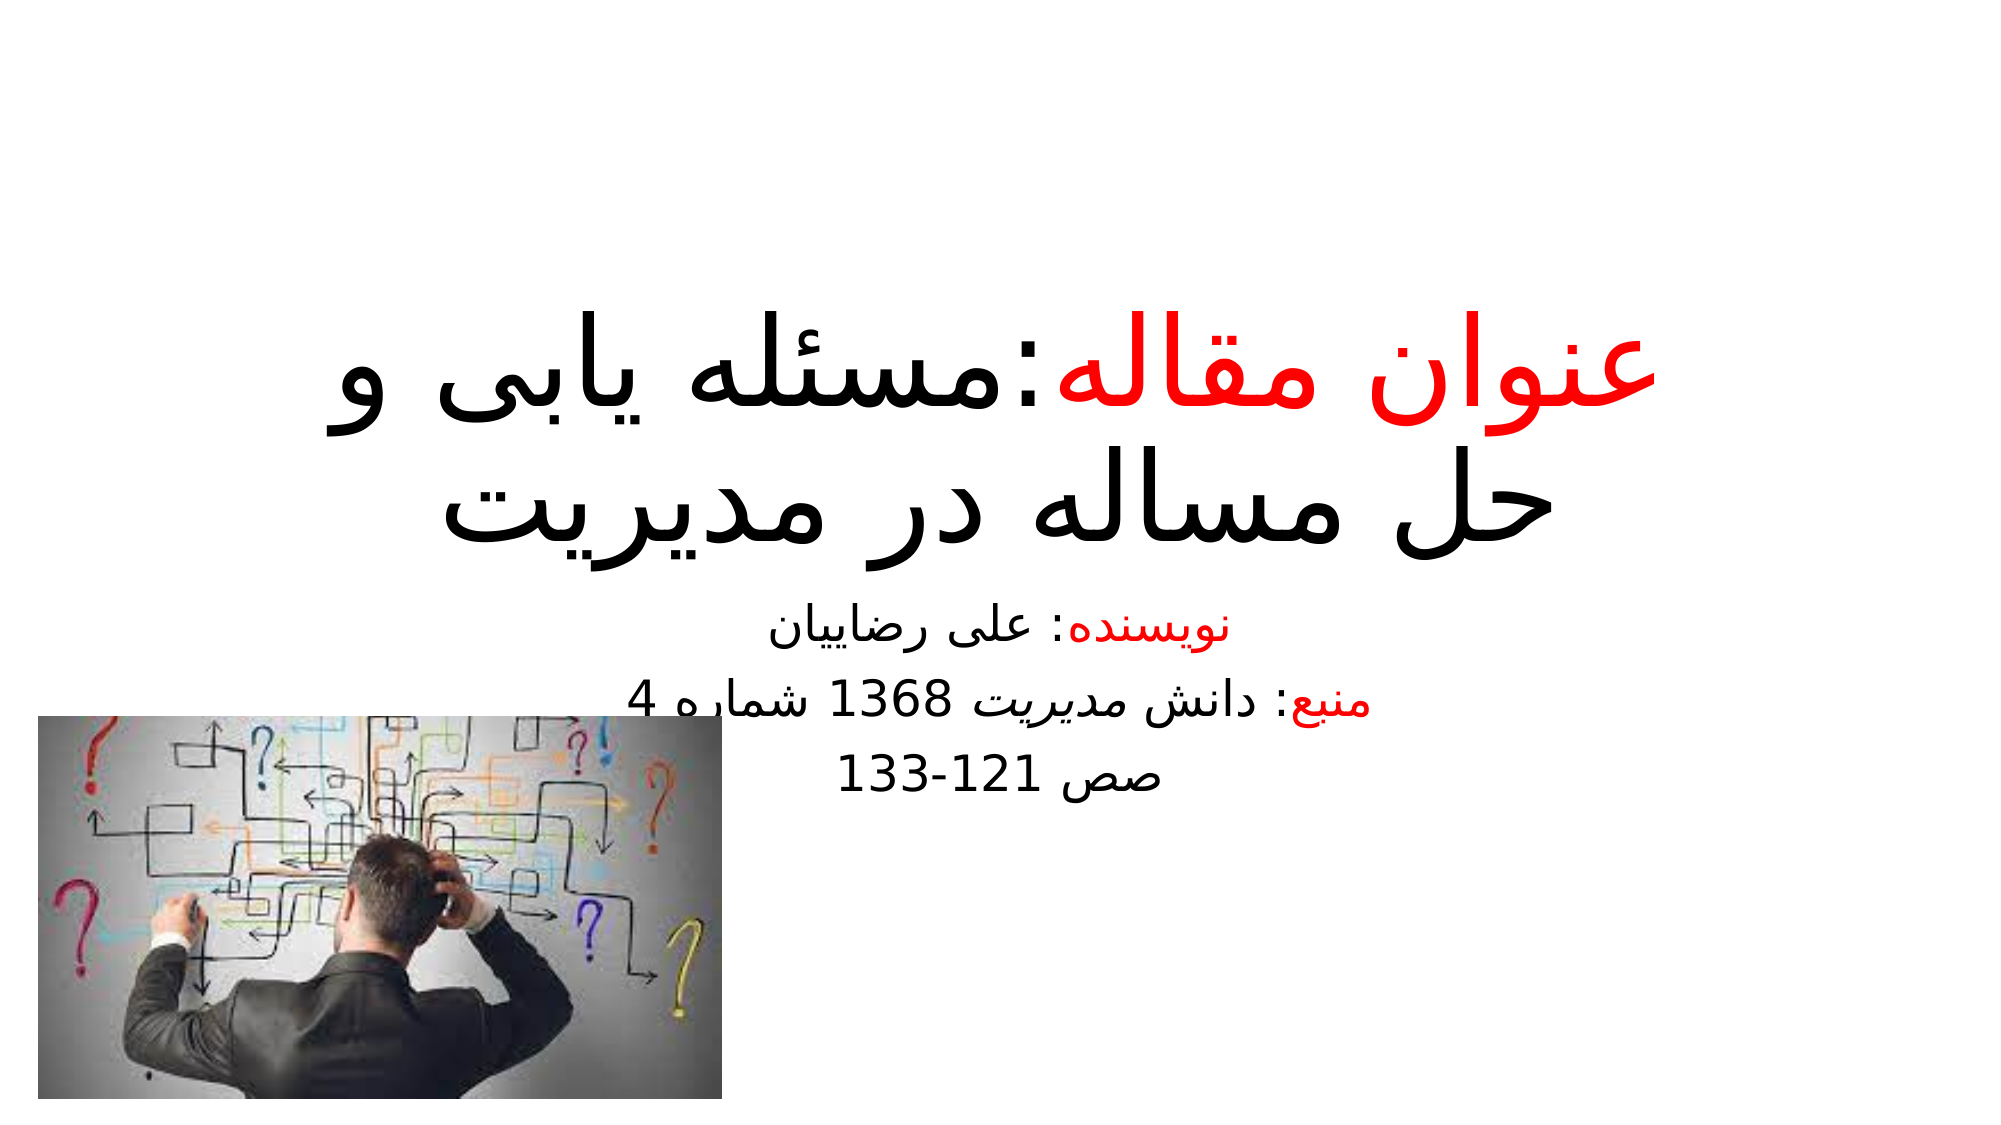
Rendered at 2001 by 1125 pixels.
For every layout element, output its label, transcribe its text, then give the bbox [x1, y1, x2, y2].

title عنوان مقاله:مسئله یابی و حل مساله در مدیریت [249, 184, 1750, 576]
subtitle نویسنده: علی رضاییان منبع: دانش مدیریت 1368 شماره 4 صص 121-133 [249, 590, 1750, 863]
picture [37, 716, 722, 1099]
